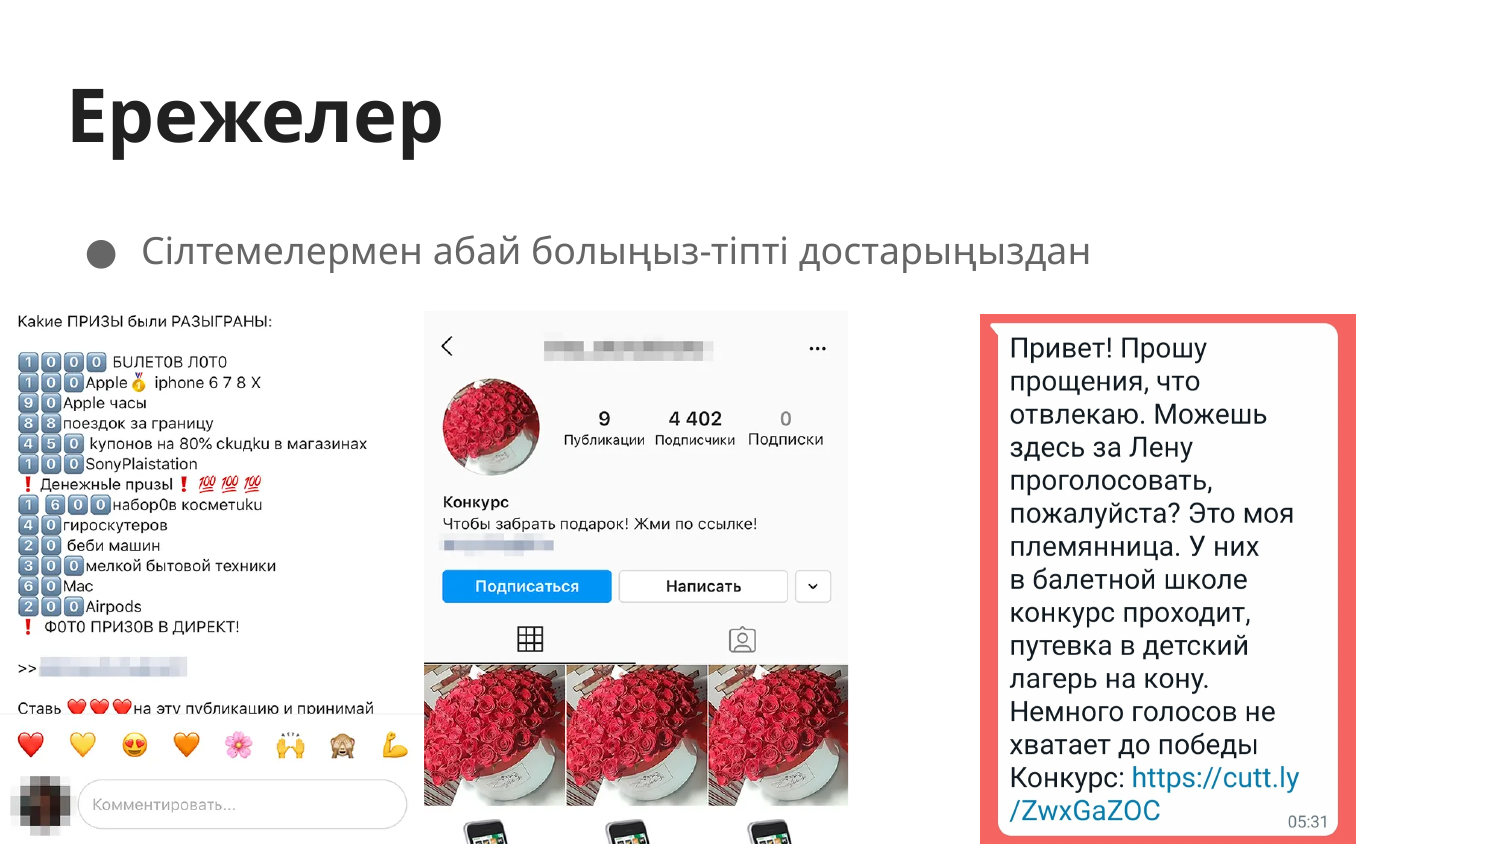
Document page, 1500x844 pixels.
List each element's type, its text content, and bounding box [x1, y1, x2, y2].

picture [980, 314, 1357, 844]
title Ережелер [51, 48, 1449, 180]
list Сілтемелермен абай болыңыз-тіпті достарыңыздан [51, 201, 1449, 750]
picture [0, 304, 849, 844]
